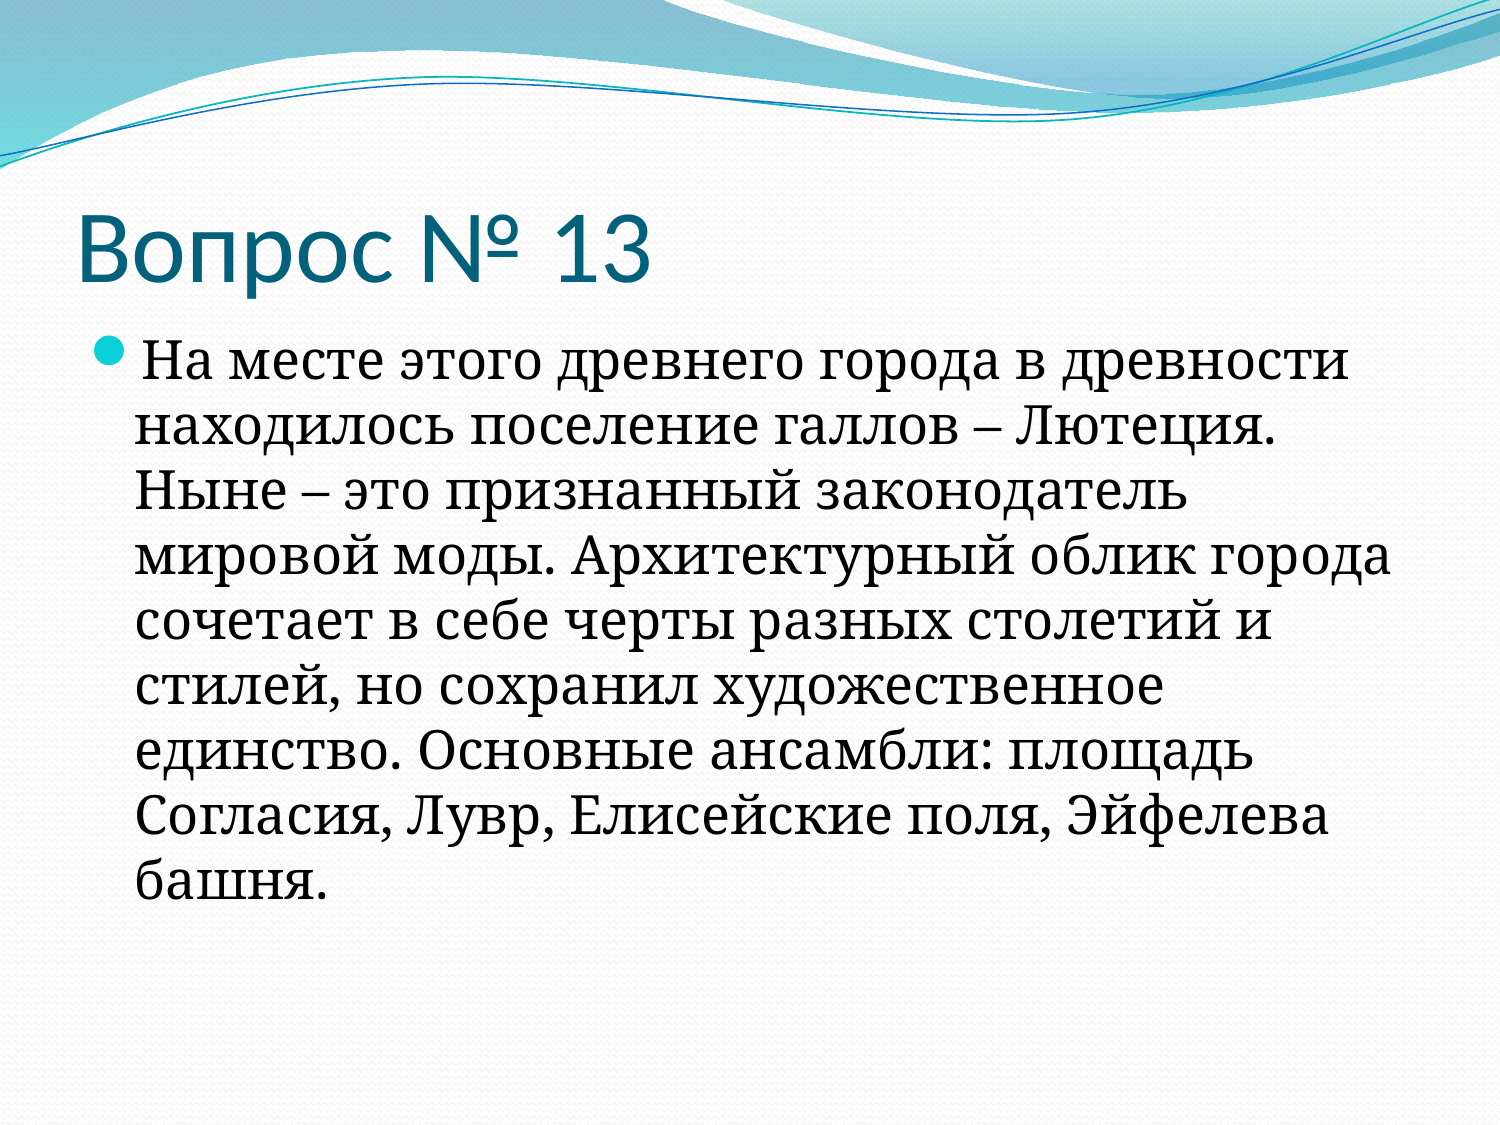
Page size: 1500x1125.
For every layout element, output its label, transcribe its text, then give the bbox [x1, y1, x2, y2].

title Вопрос № 13 [75, 115, 1425, 303]
list На месте этого древнего города в древности находилось поселение галлов – Лютеция. Ныне – это признанный законодатель мировой моды. Архитектурный облик города сочетает в себе черты разных столетий и стилей, но сохранил художественное единство. Основные ансамбли: площадь Согласия, Лувр, Елисейские поля, Эйфелева башня. [75, 317, 1425, 1038]
